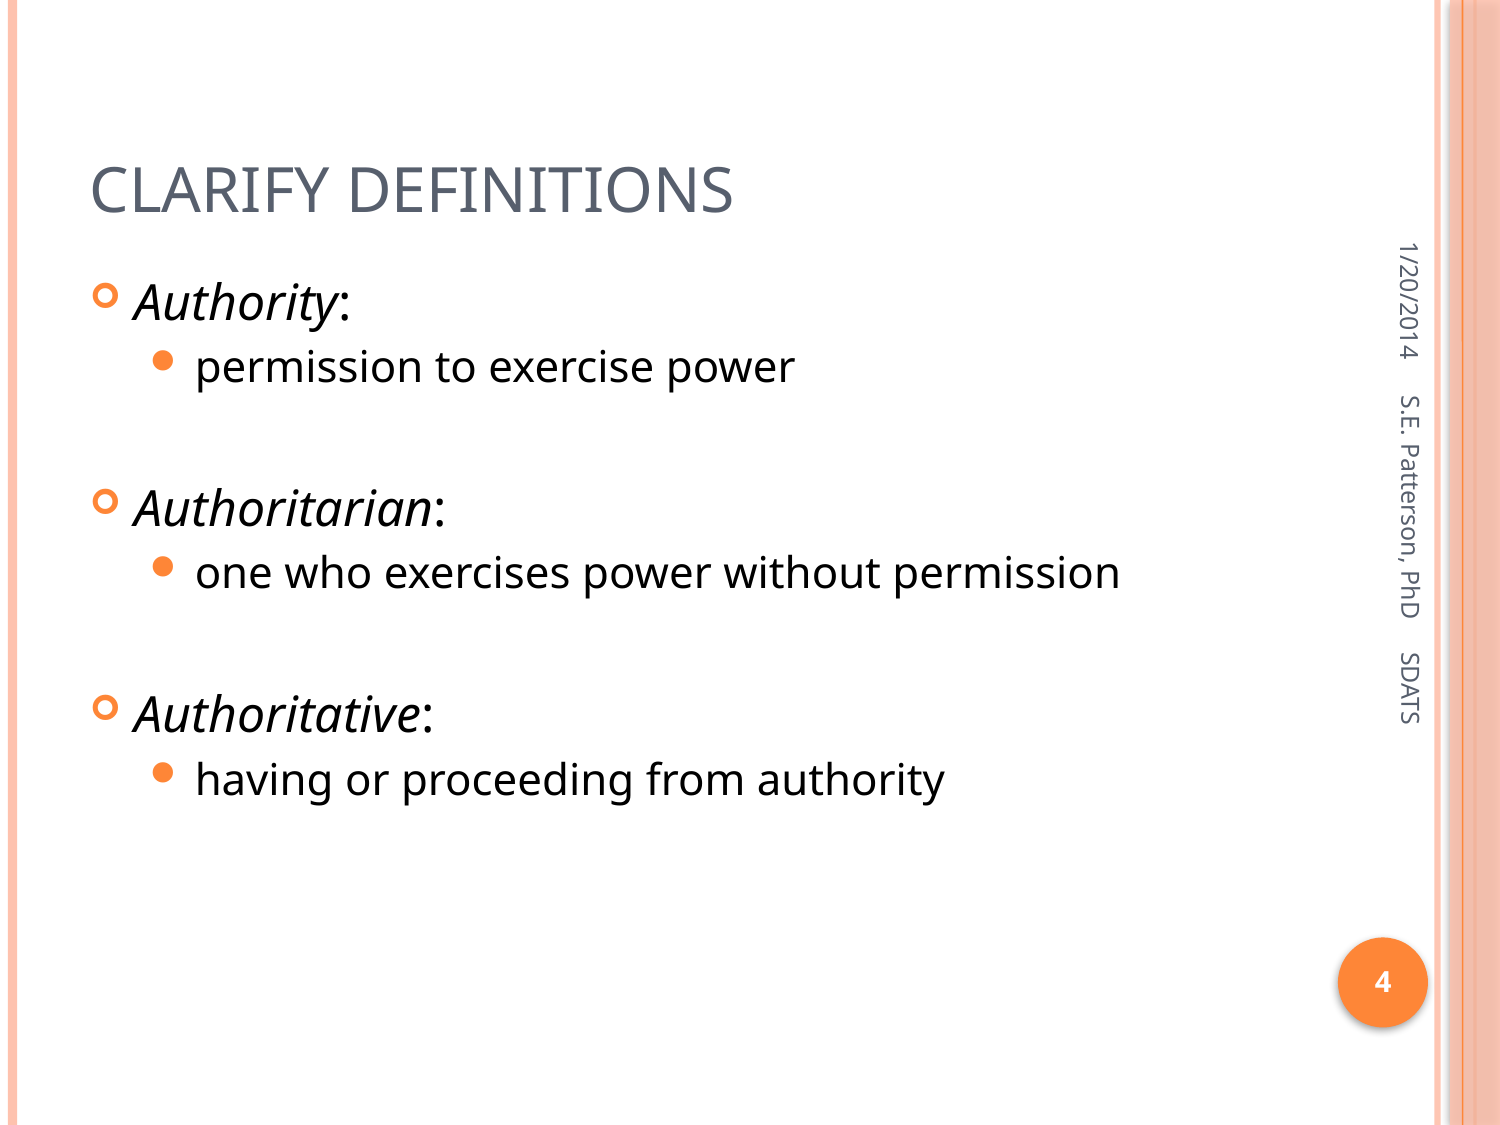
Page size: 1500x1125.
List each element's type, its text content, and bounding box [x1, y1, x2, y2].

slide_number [1378, 43, 1442, 374]
footer S.E. Patterson, PhD SDATS [1379, 380, 1440, 906]
list Authority: permission to exercise power Authoritarian: one who exercises power without permission Authoritative: having or proceeding from authority [75, 262, 1300, 1062]
title Clarify Definitions [75, 45, 1300, 233]
slide_number 4 [1333, 940, 1434, 1027]
